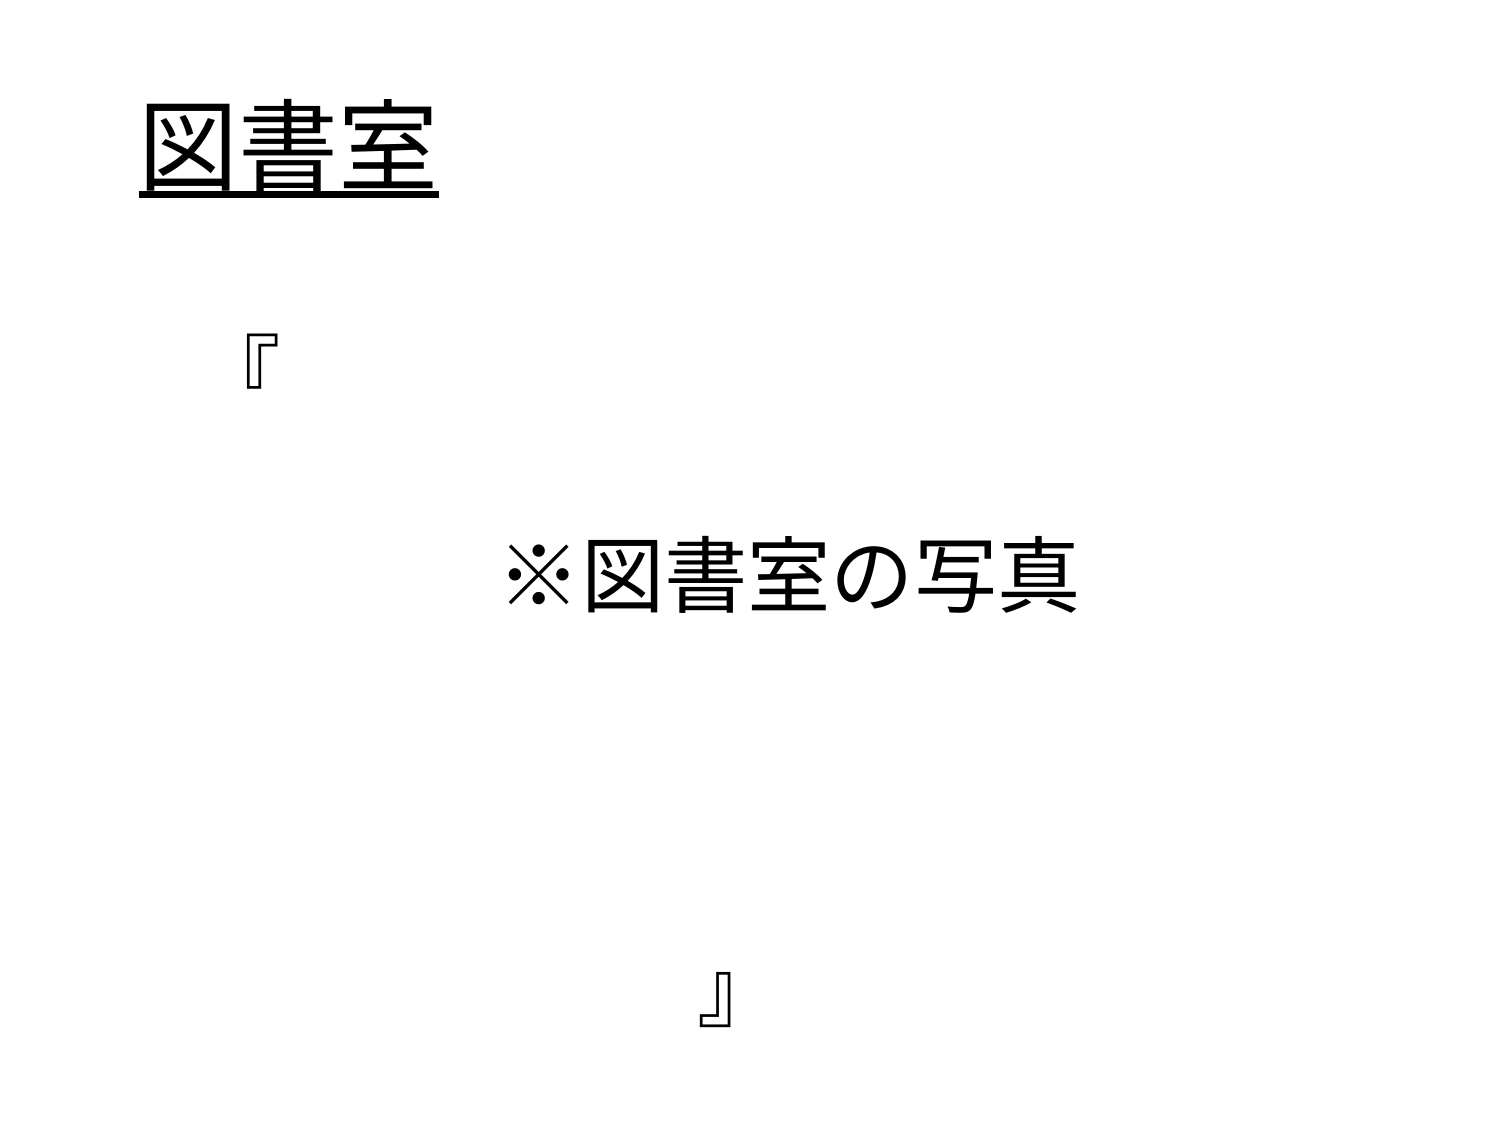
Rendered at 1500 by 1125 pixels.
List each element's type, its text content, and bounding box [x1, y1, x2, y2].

text_box 図書室 [123, 78, 561, 208]
text_box 『 ※図書室の写真 』 [183, 314, 1294, 1125]
